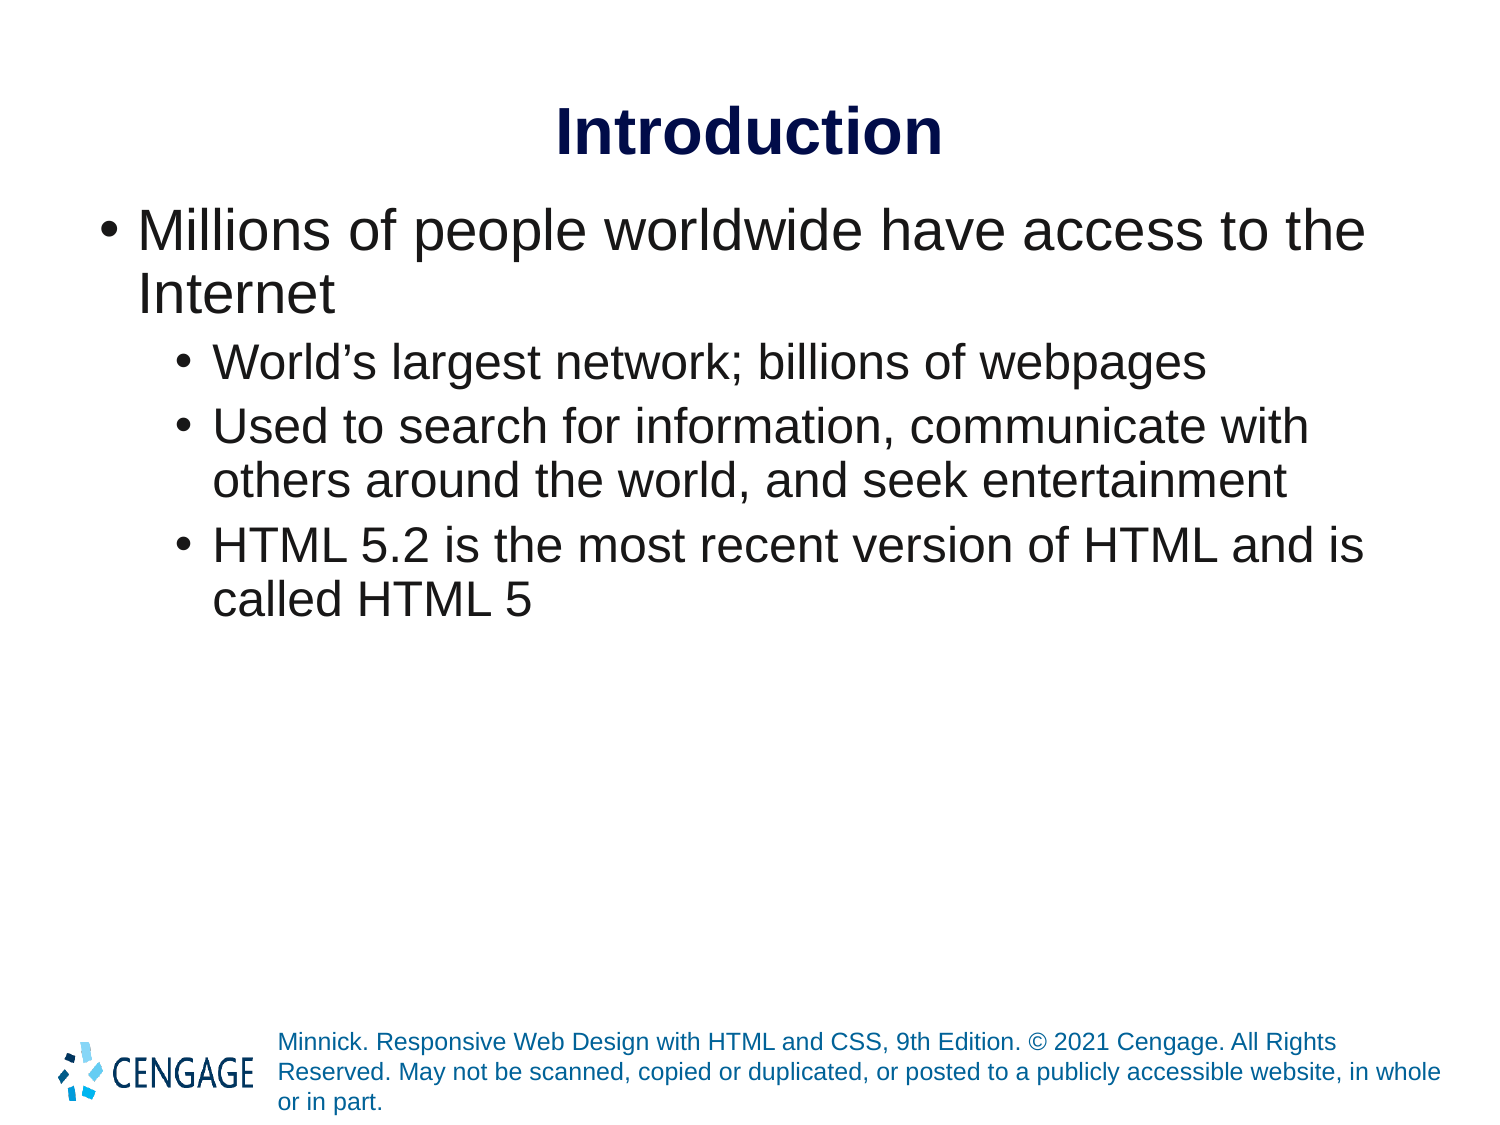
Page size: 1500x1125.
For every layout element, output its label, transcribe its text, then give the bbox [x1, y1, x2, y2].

list Millions of people worldwide have access to the Internet World’s largest network; billions of webpages Used to search for information, communicate with others around the world, and seek entertainment HTML 5.2 is the most recent version of HTML and is called HTML 5 [99, 200, 1397, 1024]
footer Minnick. Responsive Web Design with HTML and CSS, 9th Edition. © 2021 Cengage. All Rights Reserved. May not be scanned, copied or duplicated, or posted to a publicly accessible website, in whole or in part. [262, 1040, 1475, 1100]
picture [58, 1042, 253, 1101]
title Introduction [103, 24, 1397, 175]
